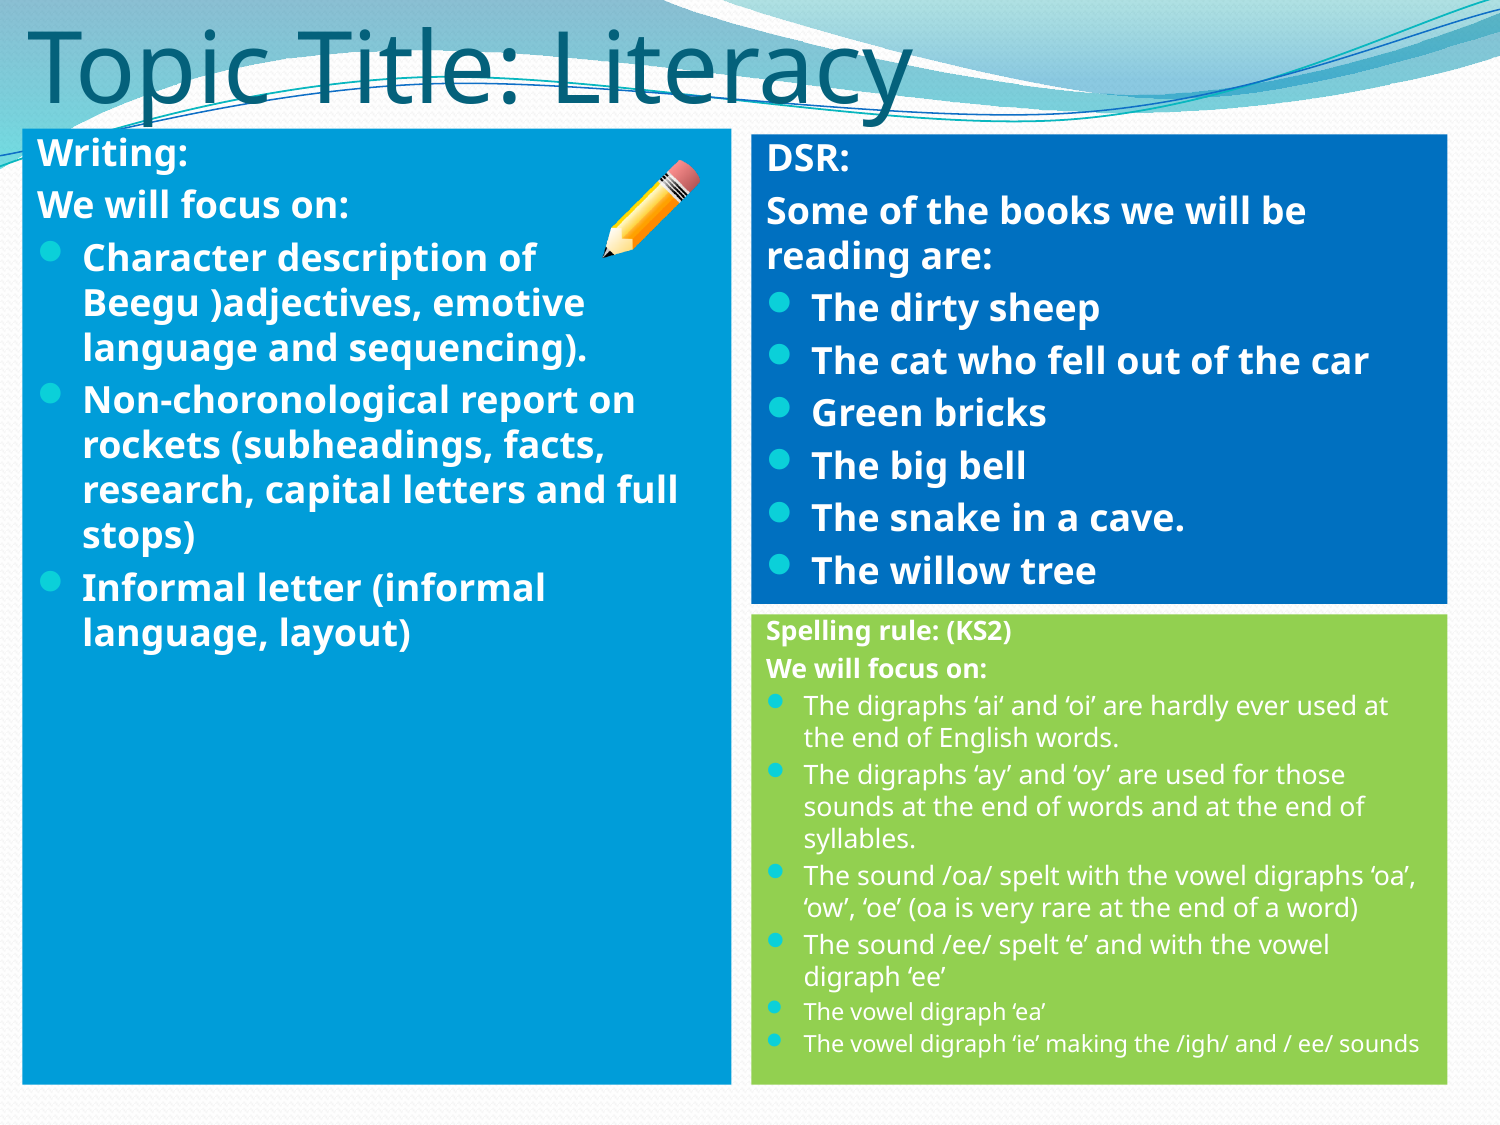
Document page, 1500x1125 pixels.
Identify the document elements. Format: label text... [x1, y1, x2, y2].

list Writing: We will focus on: Character description of Beegu )adjectives, emotive language and sequencing). Non-choronological report on rockets (subheadings, facts, research, capital letters and full stops) Informal letter (informal language, layout) [20, 126, 733, 1087]
picture [605, 161, 699, 256]
title Topic Title: Literacy [17, 0, 1500, 124]
list Spelling rule: (KS2) We will focus on: The digraphs ‘ai‘ and ‘oi’ are hardly ever used at the end of English words. The digraphs ‘ay’ and ‘oy’ are used for those sounds at the end of words and at the end of syllables. The sound /oa/ spelt with the vowel digraphs ‘oa’, ‘ow’, ‘oe’ (oa is very rare at the end of a word) The sound /ee/ spelt ‘e’ and with the vowel digraph ‘ee’ The vowel digraph ‘ea’ The vowel digraph ‘ie’ making the /igh/ and / ee/ sounds [749, 612, 1449, 1087]
list DSR: Some of the books we will be reading are: The dirty sheep The cat who fell out of the car Green bricks The big bell The snake in a cave. The willow tree [749, 132, 1449, 606]
